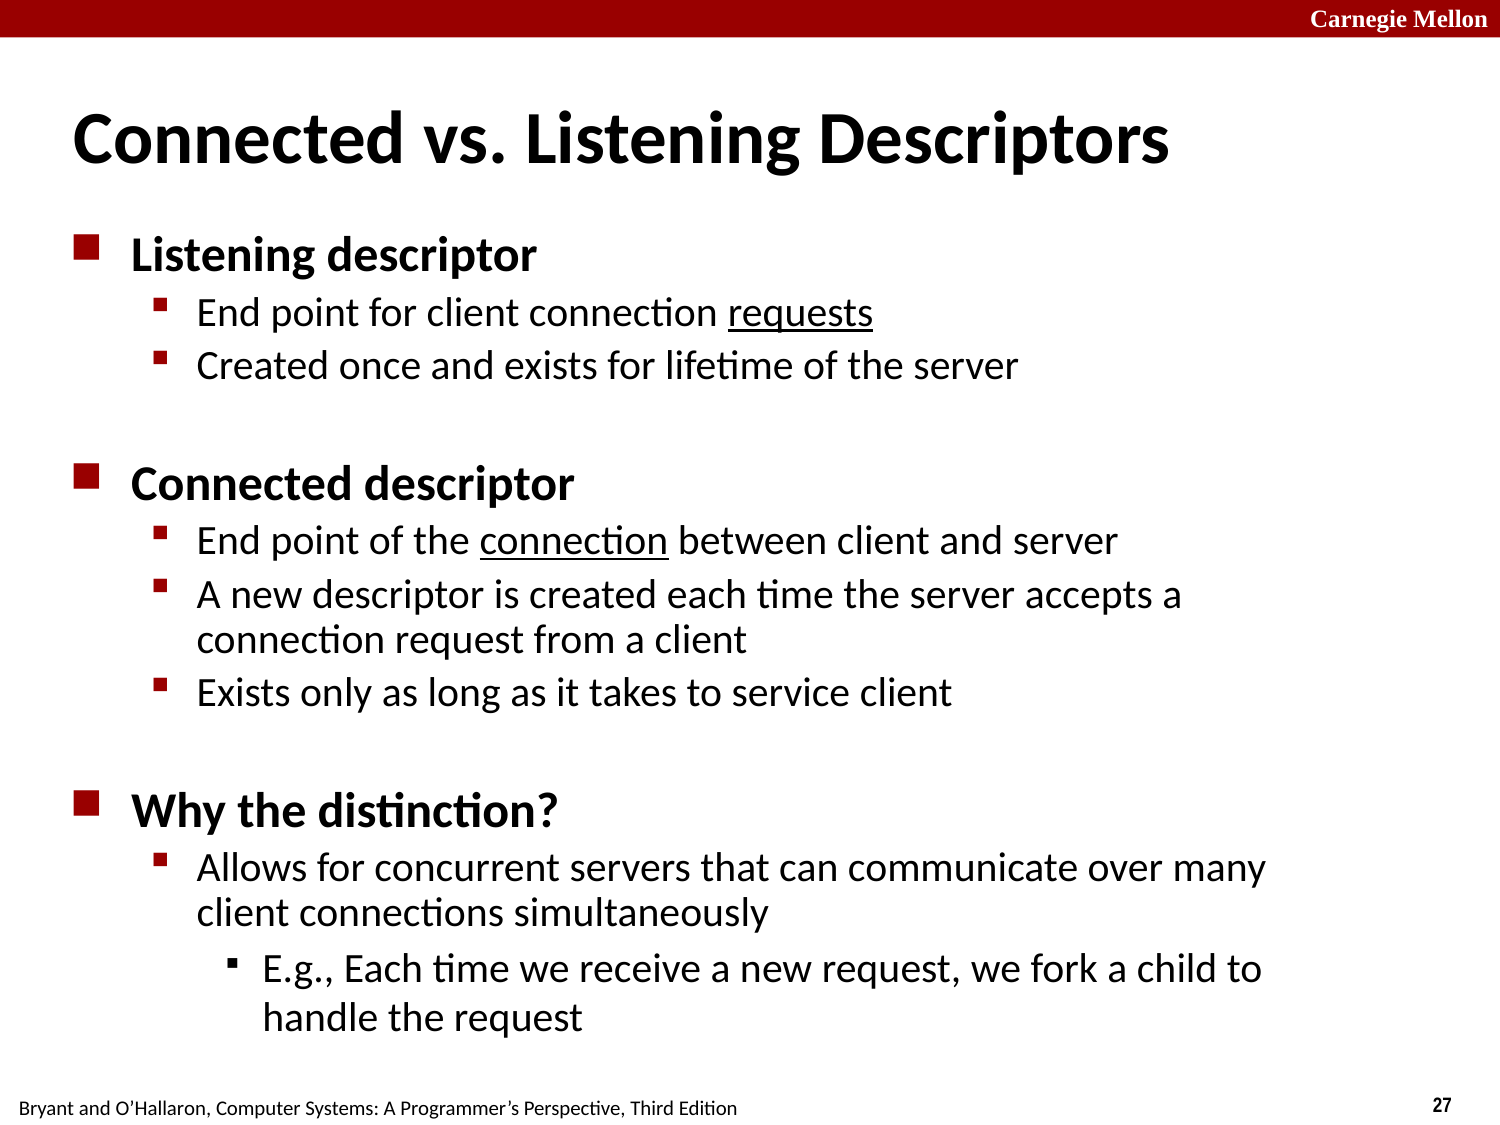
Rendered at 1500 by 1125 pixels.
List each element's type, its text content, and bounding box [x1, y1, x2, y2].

list Listening descriptor End point for client connection requests Created once and exists for lifetime of the server Connected descriptor End point of the connection between client and server A new descriptor is created each time the server accepts a connection request from a client Exists only as long as it takes to service client Why the distinction? Allows for concurrent servers that can communicate over many client connections simultaneously E.g., Each time we receive a new request, we fork a child to handle the request [59, 223, 1356, 1076]
title Connected vs. Listening Descriptors [58, 71, 1305, 197]
